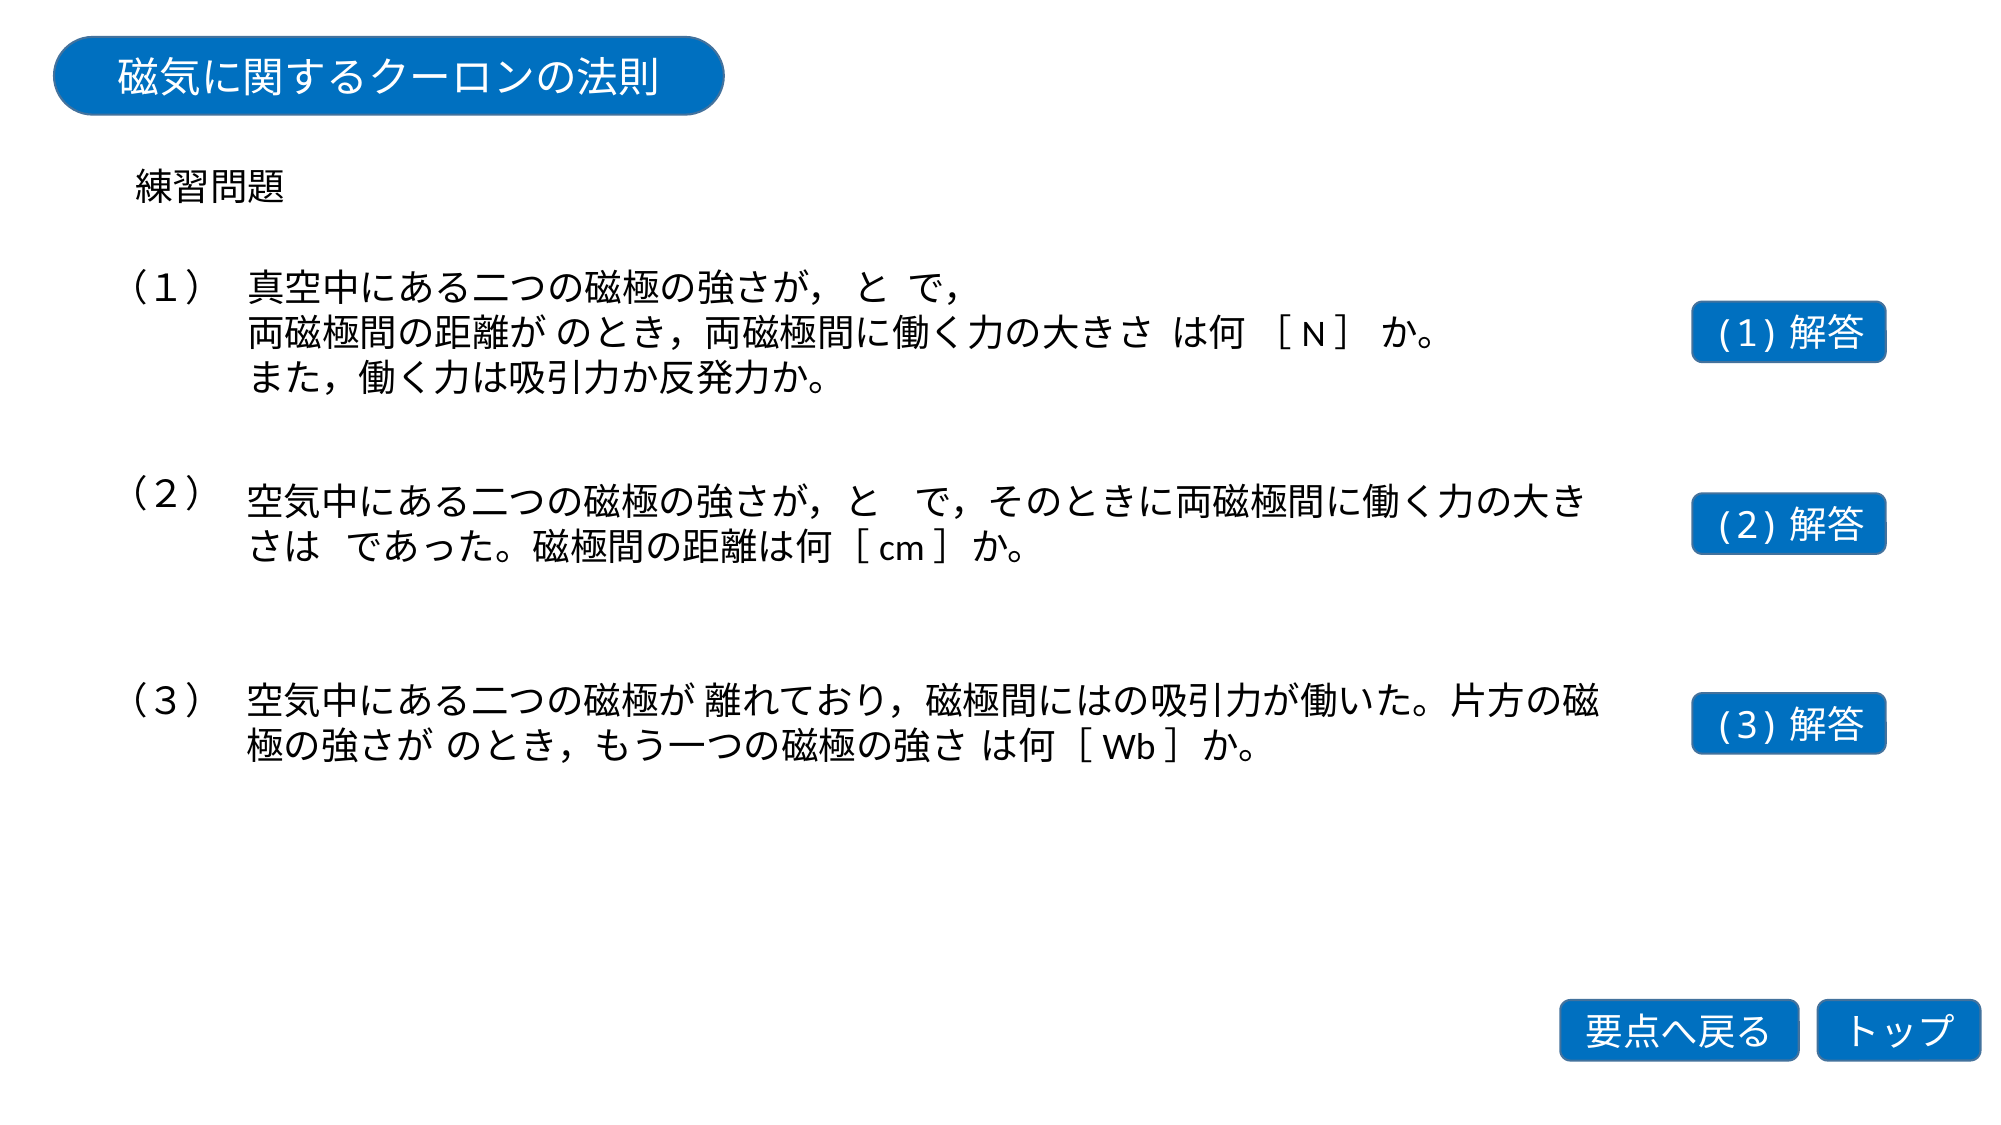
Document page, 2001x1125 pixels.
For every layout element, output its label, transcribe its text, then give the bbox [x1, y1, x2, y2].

text_box （１） [95, 256, 238, 316]
text_box 要点へ戻る [1559, 998, 1800, 1062]
text_box (3)解答 [1691, 692, 1887, 755]
text_box （３） [95, 670, 238, 730]
text_box トップ [1816, 998, 1982, 1062]
text_box (2)解答 [1691, 492, 1887, 555]
text_box (1)解答 [1691, 300, 1887, 364]
text_box 磁気に関するクーロンの法則 [52, 35, 725, 116]
text_box 練習問題 [120, 155, 300, 215]
text_box （２） [95, 463, 238, 523]
